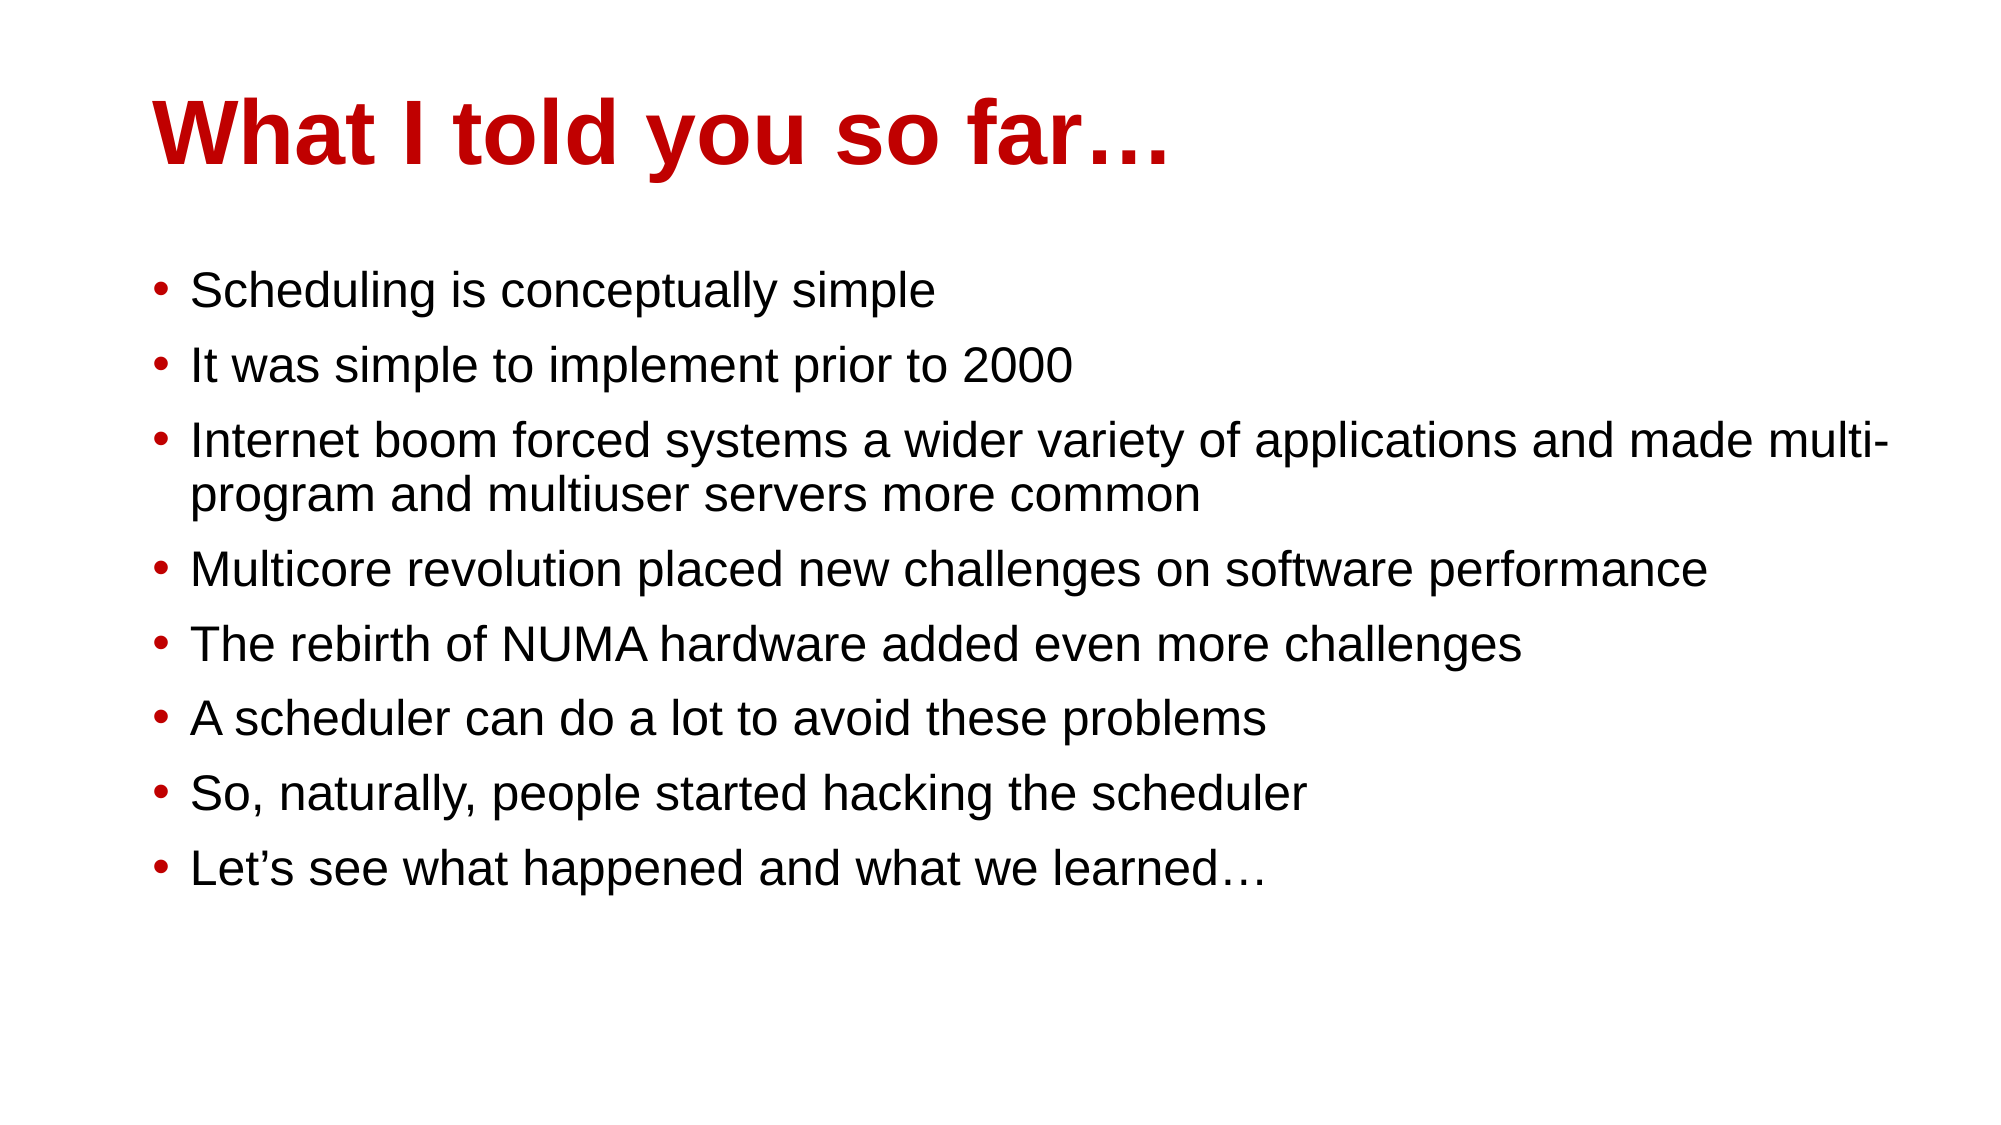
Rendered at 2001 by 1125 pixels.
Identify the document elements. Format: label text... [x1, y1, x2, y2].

list Scheduling is conceptually simple It was simple to implement prior to 2000 Internet boom forced systems a wider variety of applications and made multi-program and multiuser servers more common Multicore revolution placed new challenges on software performance The rebirth of NUMA hardware added even more challenges A scheduler can do a lot to avoid these problems So, naturally, people started hacking the scheduler Let’s see what happened and what we learned… [137, 257, 1937, 1075]
title What I told you so far… [137, 26, 1863, 244]
